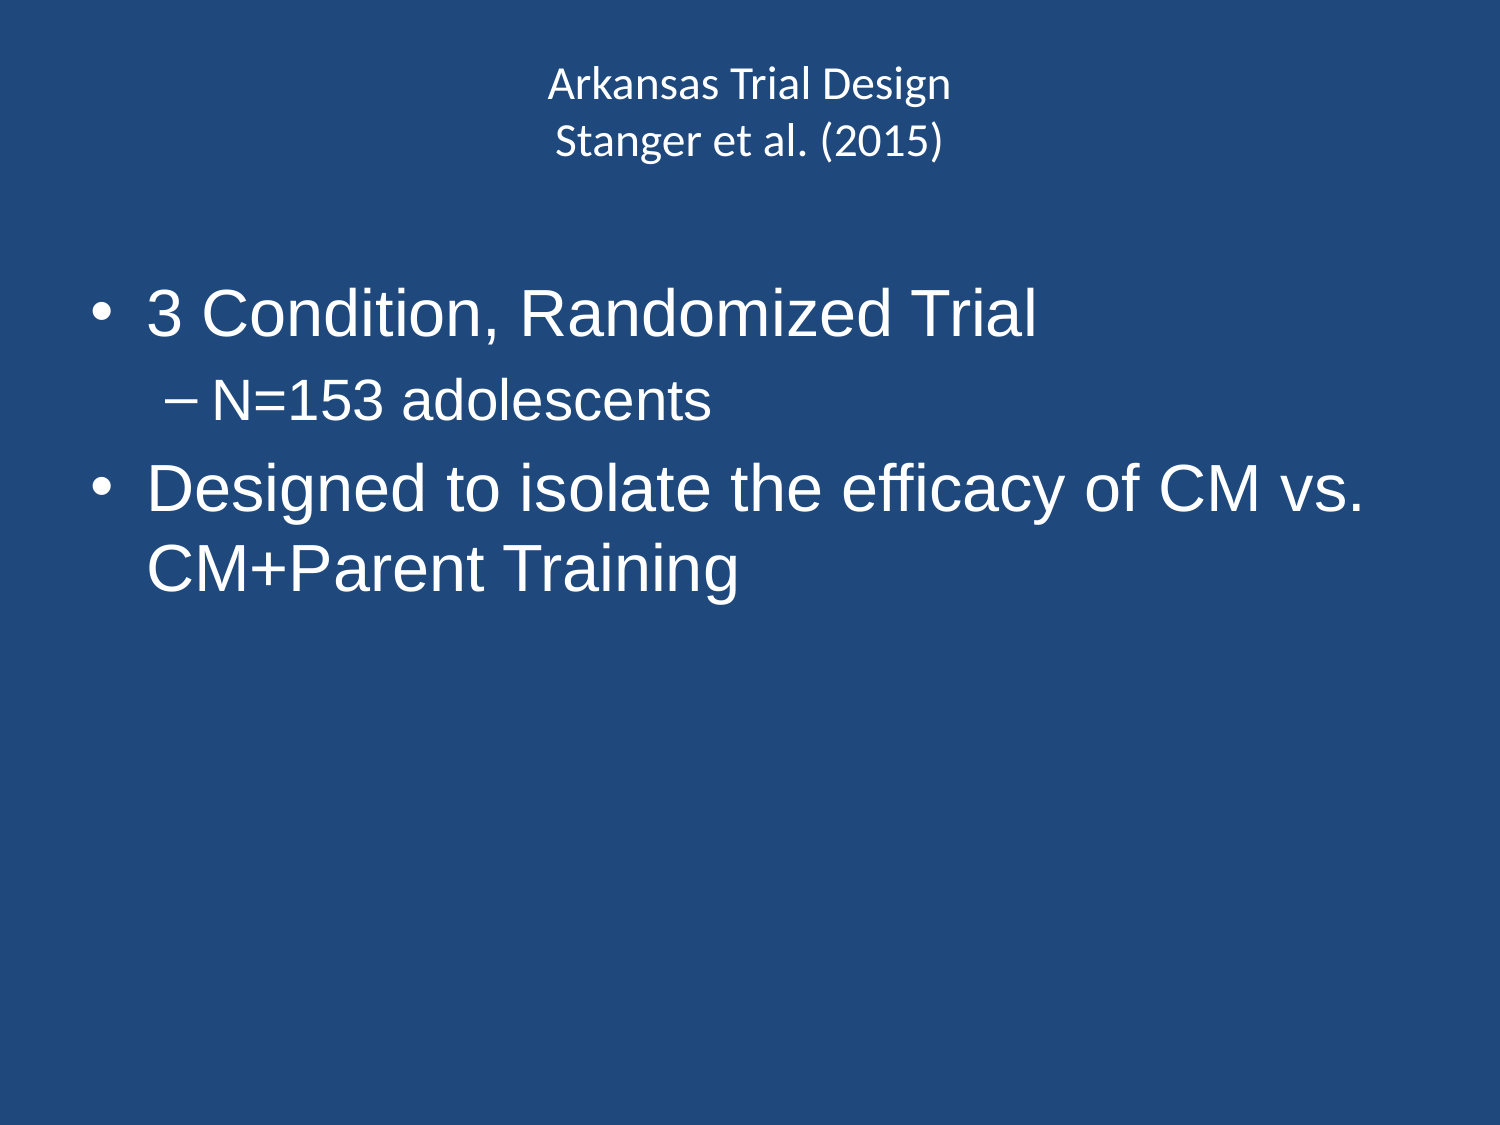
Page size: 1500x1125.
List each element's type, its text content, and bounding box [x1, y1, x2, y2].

list 3 Condition, Randomized Trial N=153 adolescents Designed to isolate the efficacy of CM vs. CM+Parent Training [75, 262, 1425, 1005]
title Arkansas Trial Design Stanger et al. (2015) [75, 45, 1425, 233]
